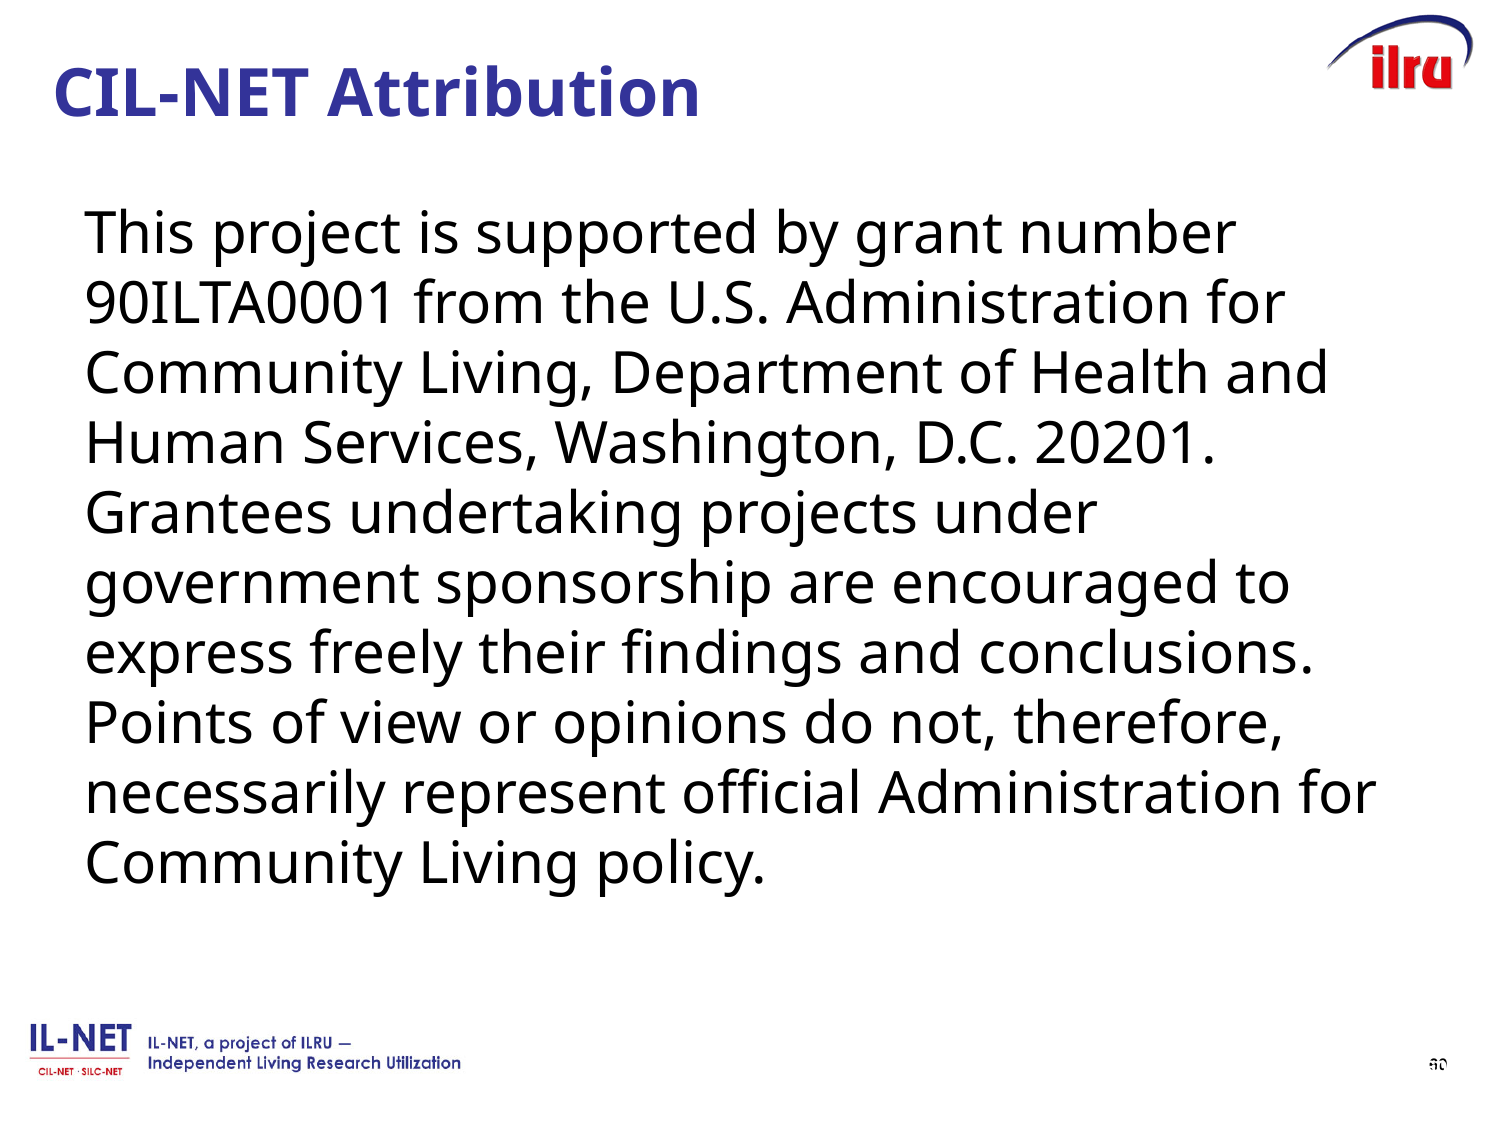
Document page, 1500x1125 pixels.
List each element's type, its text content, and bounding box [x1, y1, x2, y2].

list This project is supported by grant number 90ILTA0001 from the U.S. Administration for Community Living, Department of Health and Human Services, Washington, D.C. 20201. Grantees undertaking projects under government sponsorship are encouraged to express freely their findings and conclusions. Points of view or opinions do not, therefore, necessarily represent official Administration for Community Living policy. [12, 187, 1401, 1038]
picture [12, 1038, 478, 1092]
slide_number 60 [1074, 1047, 1463, 1088]
title CIL-NET Attribution [37, 24, 1300, 155]
picture [1325, 12, 1488, 90]
